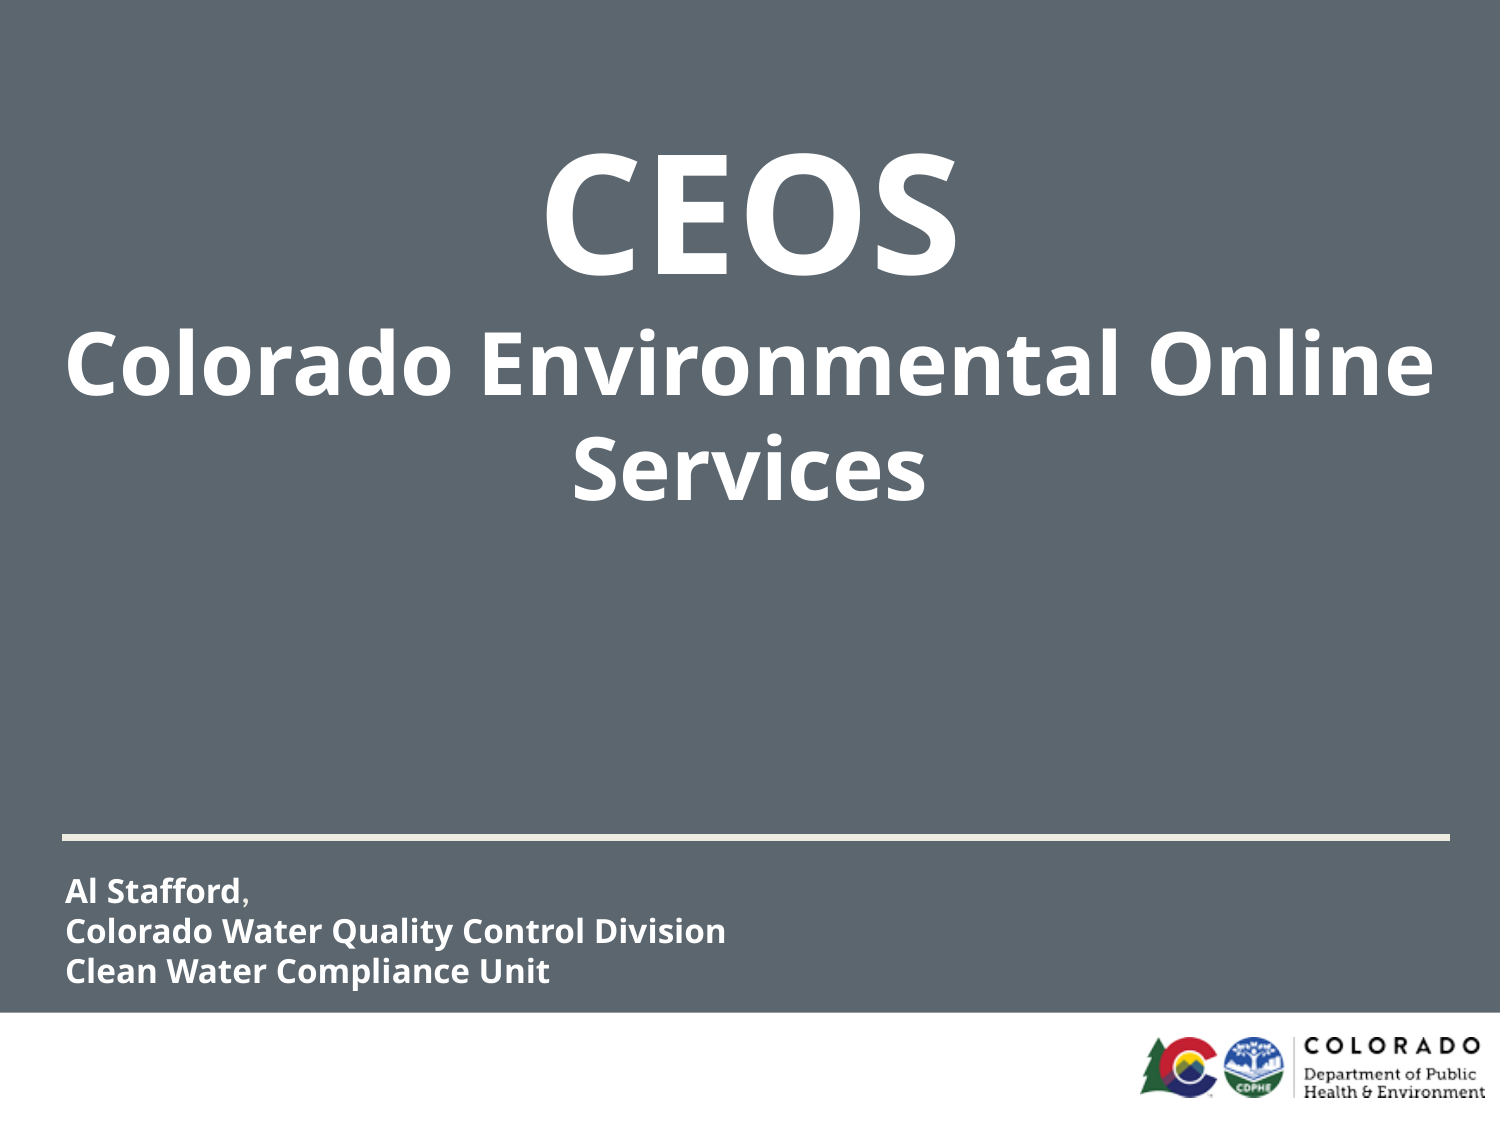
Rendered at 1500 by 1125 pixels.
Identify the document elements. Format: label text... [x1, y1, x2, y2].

picture [1140, 1037, 1485, 1098]
text_box CEOS Colorado Environmental Online Services [11, 99, 1489, 206]
text_box Al Stafford, Colorado Water Quality Control Division Clean Water Compliance Unit [50, 862, 1500, 959]
